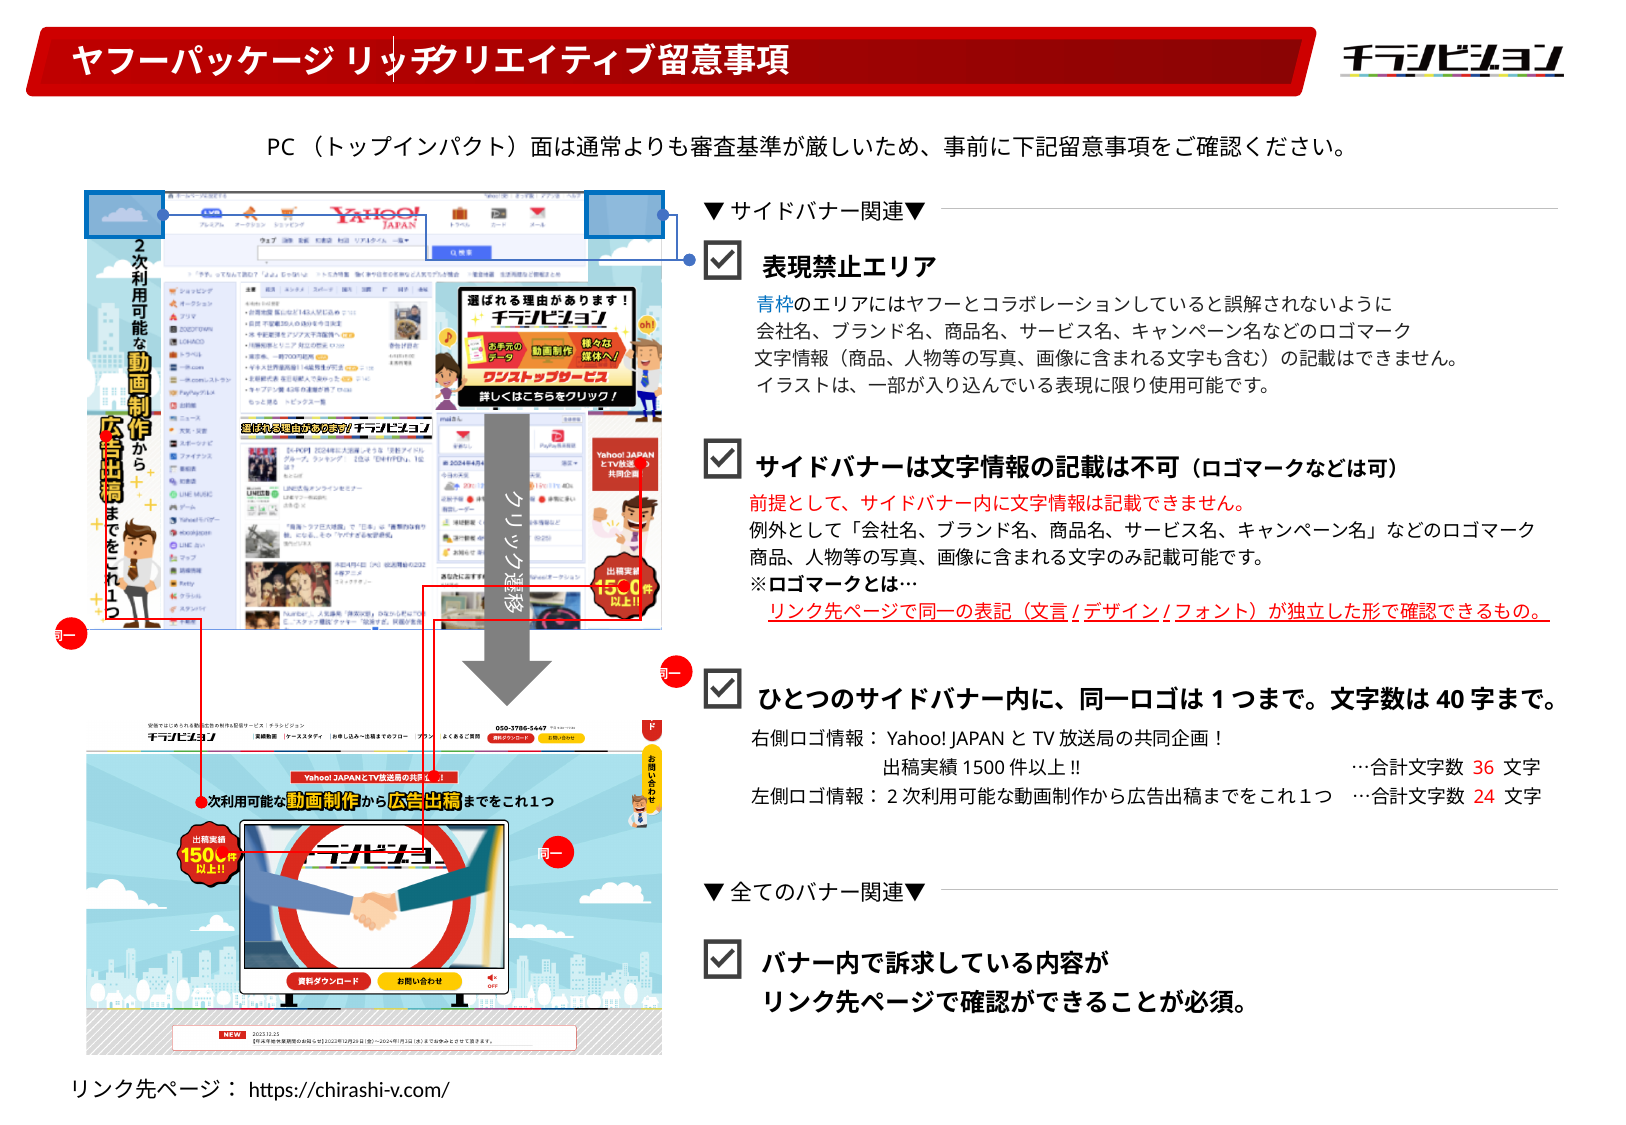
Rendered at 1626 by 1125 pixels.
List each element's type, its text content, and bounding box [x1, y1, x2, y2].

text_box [433, 463, 641, 777]
text_box 表現禁止エリア 青枠のエリアにはヤフーとコラボレーションしていると誤解されないように 会社名、ブランド名、商品名、サービス名、キャンペーン名などのロゴマーク 文字情報（商品、人物等の写真、画像に含まれる文字も含む）の記載はできません。 イラストは、一部が入り込んでいる表現に限り使用可能です。 [722, 238, 1482, 404]
text_box リンク先ページ：https://chirashi-v.com/ [55, 1068, 466, 1110]
picture [689, 924, 756, 994]
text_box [43, 617, 88, 650]
text_box ▼サイドバナー関連▼ [688, 190, 942, 232]
picture [689, 653, 756, 724]
text_box PC（トップインパクト）面は通常よりも審査基準が厳しいため、事前に下記留意事項をご確認ください。 [251, 124, 1374, 168]
picture [689, 225, 756, 295]
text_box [106, 436, 202, 803]
text_box ひとつのサイドバナー内に、同一ロゴは1つまで。文字数は40字まで。 右側ロゴ情報：Yahoo! JAPANとTV放送局の共同企画！ 出稿実績1500件以上!! …合計文字数 36 文字 左側ロゴ情報：2次利用可能な動画制作から広告出稿までをこれ１つ …合計文字数 24 文字 [717, 667, 1587, 815]
text_box ▼全てのバナー関連▼ [688, 871, 942, 913]
text_box [1304, 32, 1312, 63]
picture [87, 191, 662, 630]
picture [689, 423, 756, 494]
text_box サイドバナーは文字情報の記載は不可（ロゴマークなどは可） 前提として、サイドバナー内に文字情報は記載できません。 例外として「会社名、ブランド名、商品名、サービス名、キャンペーン名」などのロゴマーク 商品、人物等の写真、画像に含まれる文字のみ記載可能です。 ※ロゴマークとは… リンク先ページで同一の表記（文言/デザイン/フォント）が独立した形で確認できるもの。 [715, 437, 1565, 630]
picture [1340, 41, 1564, 83]
text_box クリエイティブ留意事項 [502, 32, 1304, 87]
text_box ヤフーパッケージ リッチ [56, 32, 502, 88]
text_box [31, 32, 1298, 92]
picture [86, 720, 662, 1055]
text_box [163, 214, 690, 260]
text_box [648, 655, 693, 688]
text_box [530, 835, 575, 869]
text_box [222, 586, 625, 853]
text_box バナー内で訴求している内容が リンク先ページで確認ができることが必須。 [721, 931, 1275, 1024]
